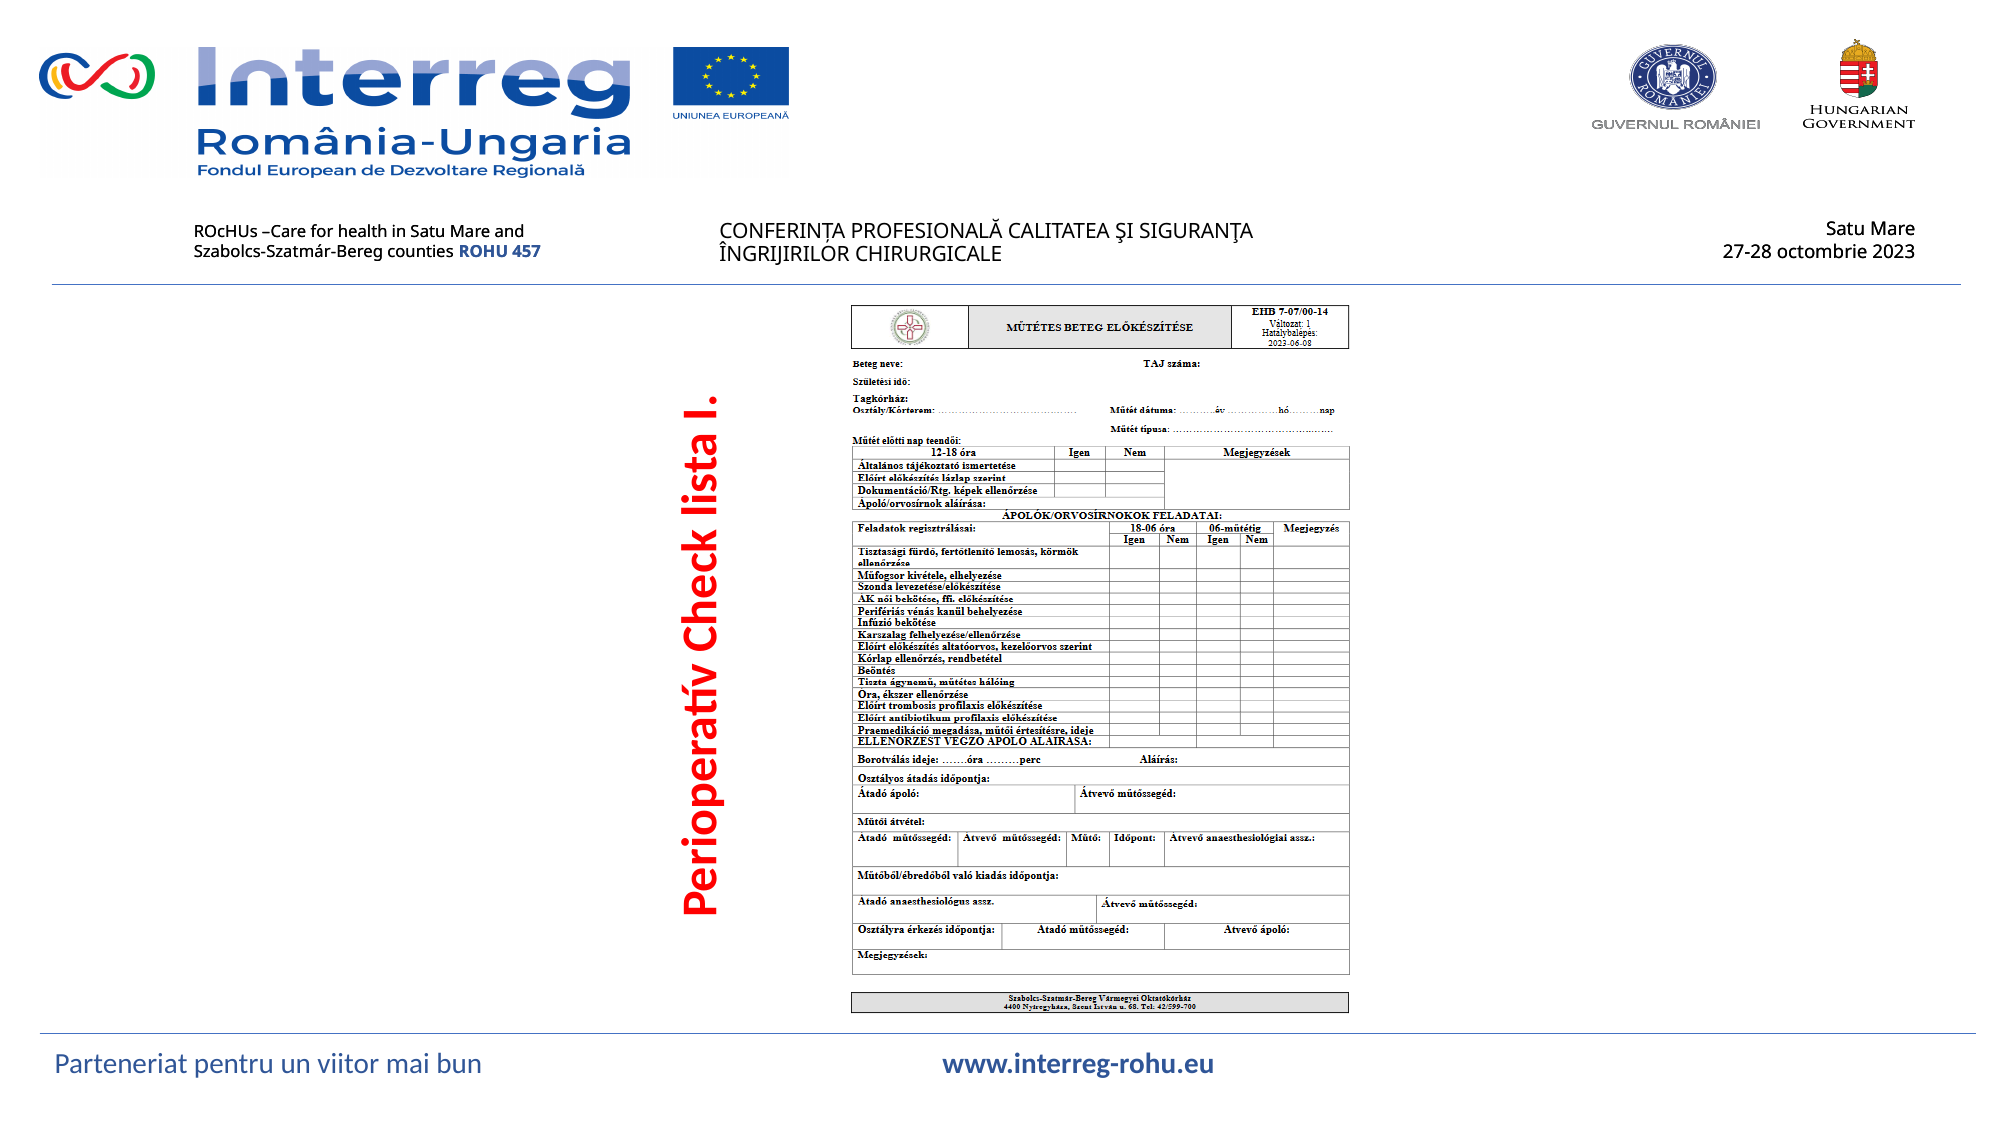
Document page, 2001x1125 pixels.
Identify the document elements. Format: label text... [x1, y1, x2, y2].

picture [1592, 39, 1915, 129]
footer Parteneriat pentru un viitor mai bun www.interreg-rohu.eu [39, 1032, 1976, 1092]
text_box Perioperatív Check lista I. [658, 352, 734, 960]
picture [39, 47, 789, 178]
picture [839, 294, 1371, 1023]
